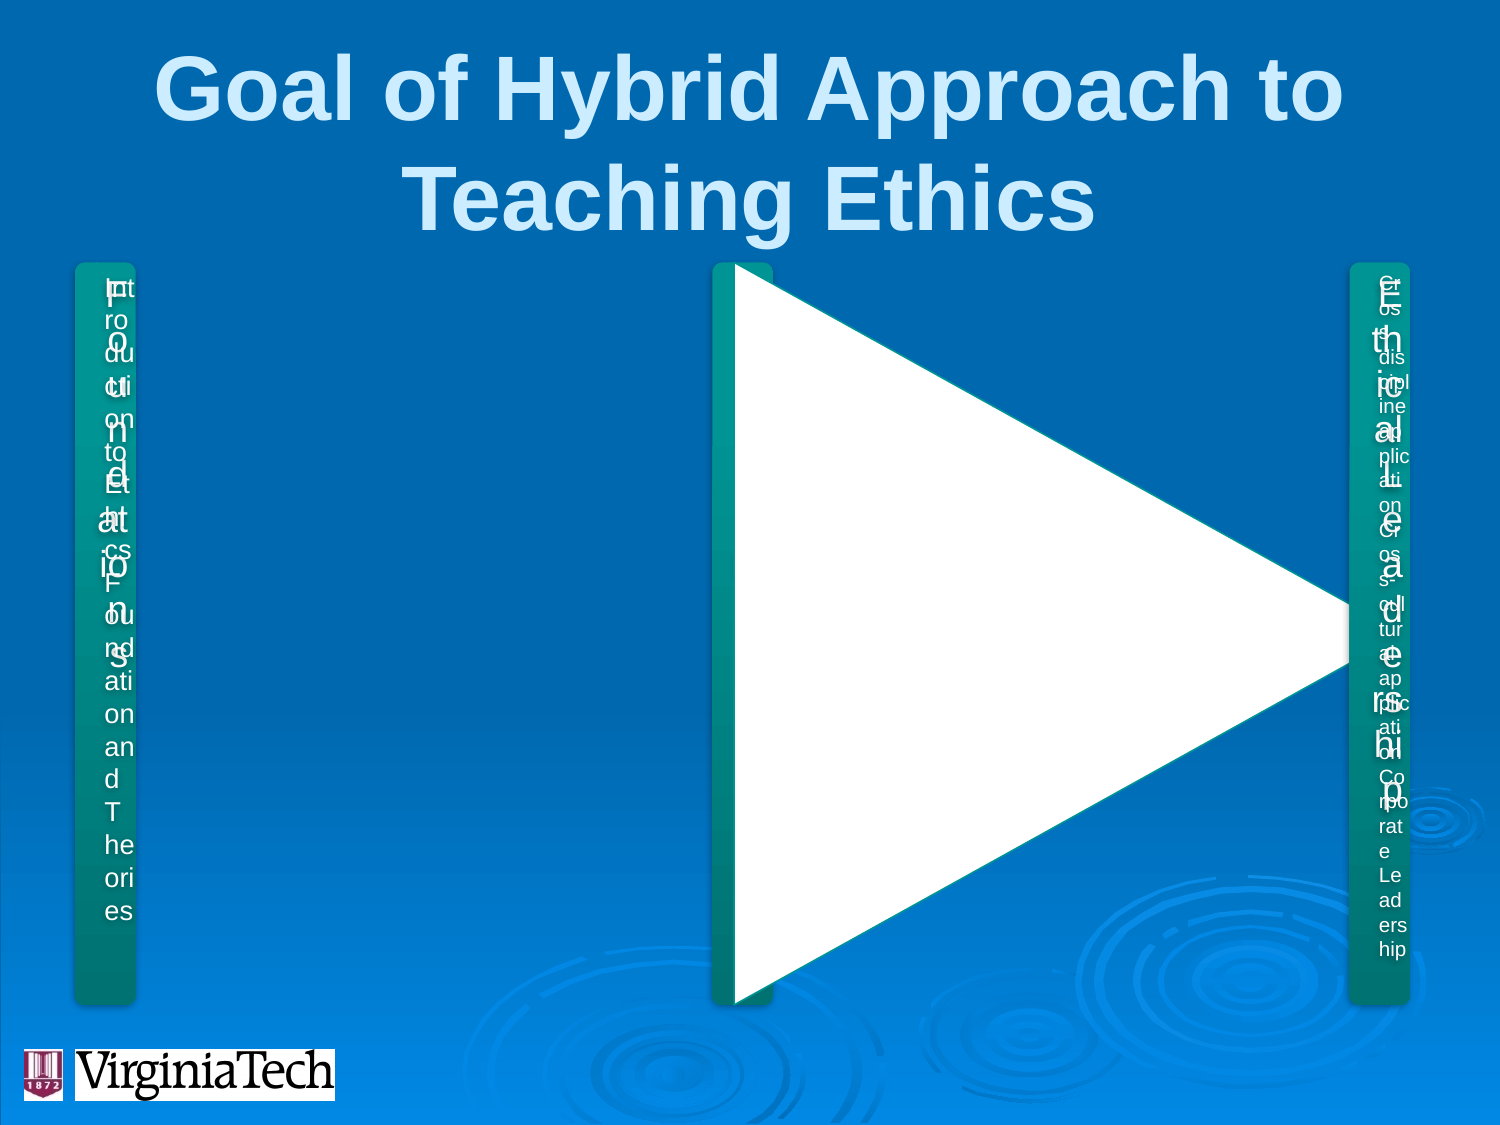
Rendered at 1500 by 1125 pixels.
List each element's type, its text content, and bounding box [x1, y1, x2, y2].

picture [74, 1049, 335, 1101]
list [74, 262, 1426, 1006]
picture [24, 1049, 63, 1102]
title Goal of Hybrid Approach to Teaching Ethics [74, 45, 1426, 233]
